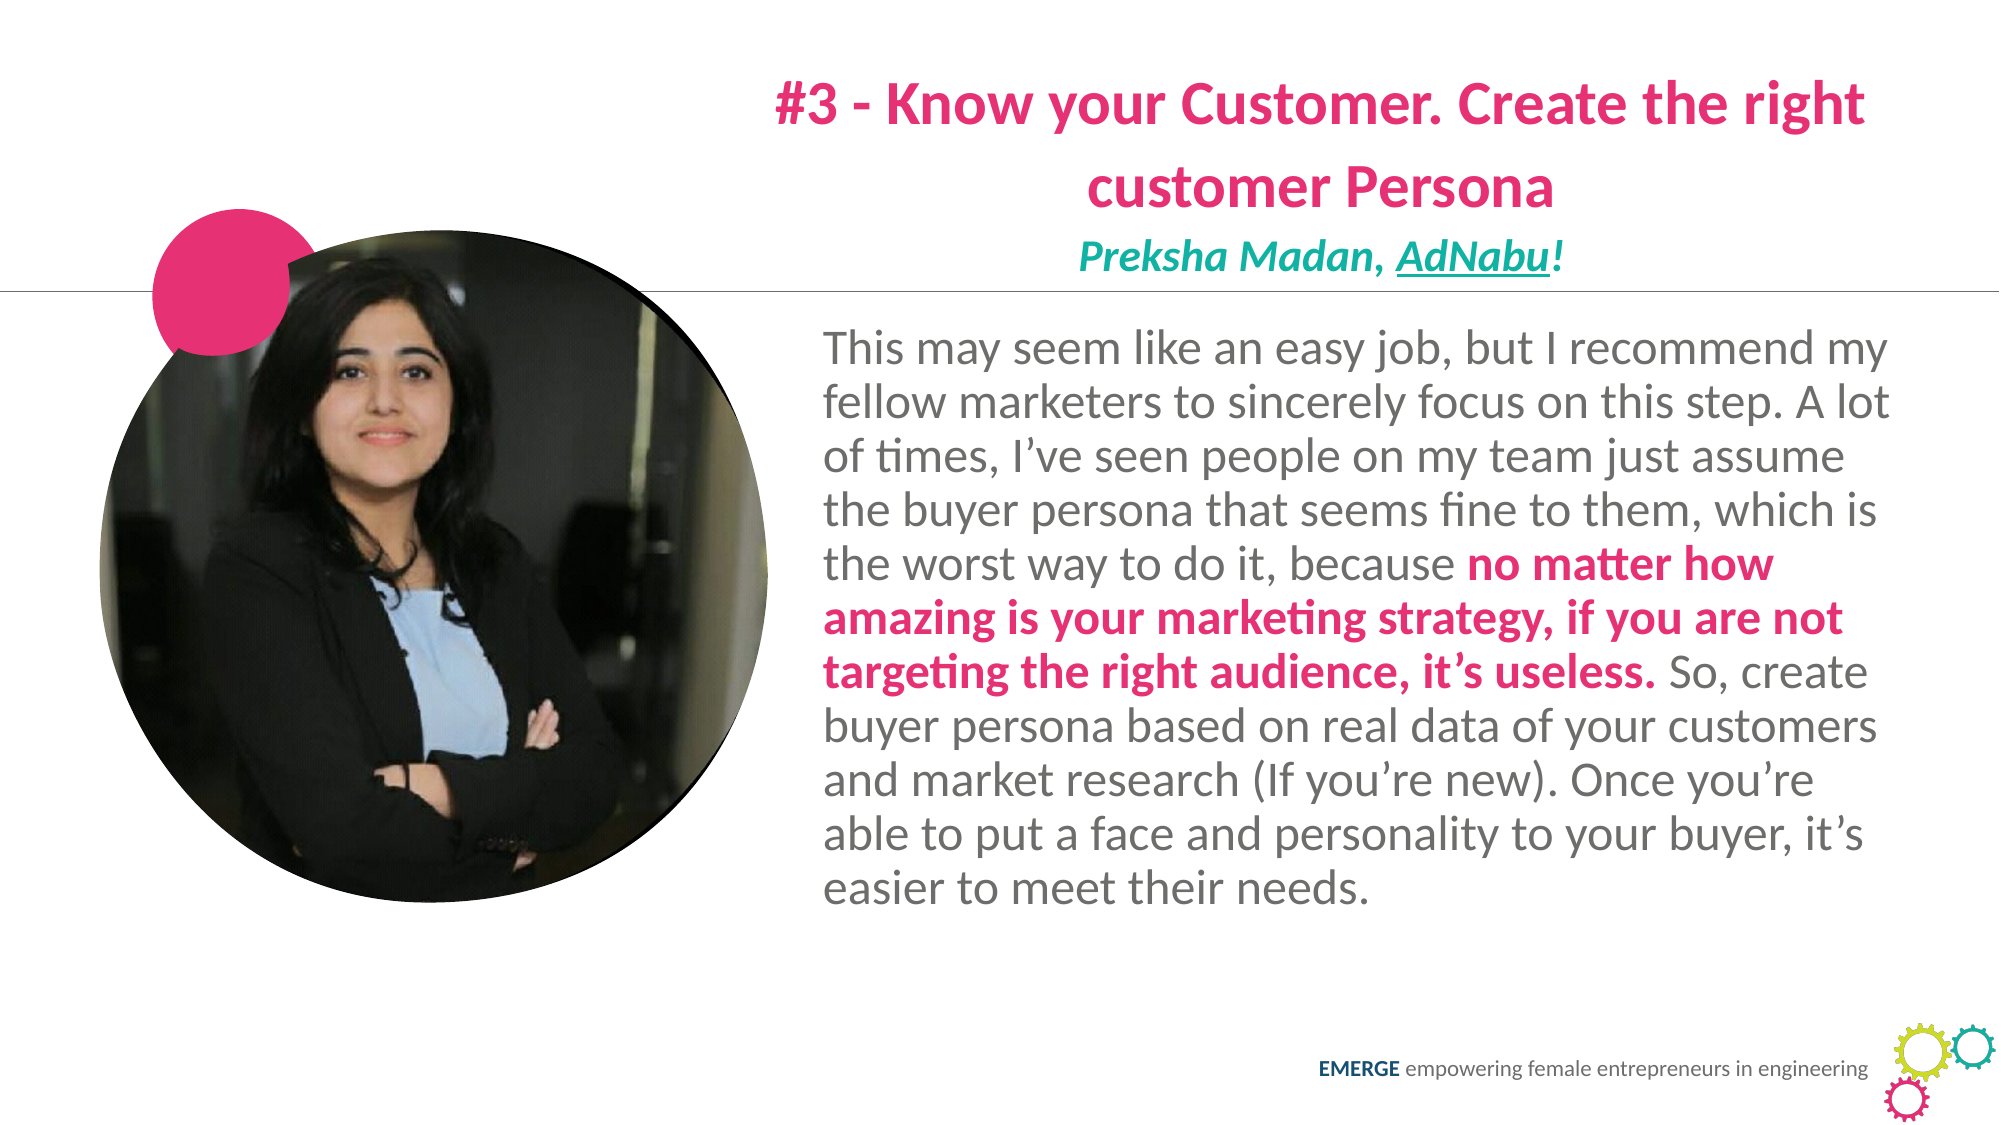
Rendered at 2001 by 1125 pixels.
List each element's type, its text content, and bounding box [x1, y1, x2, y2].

list This may seem like an easy job, but I recommend my fellow marketers to sincerely focus on this step. A lot of times, I’ve seen people on my team just assume the buyer persona that seems fine to them, which is the worst way to do it, because no matter how amazing is your marketing strategy, if you are not targeting the right audience, it’s useless. So, create buyer persona based on real data of your customers and market research (If you’re new). Once you’re able to put a face and personality to your buyer, it’s easier to meet their needs. [807, 313, 1920, 910]
list #3 - Know your Customer. Create the right customer Persona Preksha Madan, AdNabu! [723, 46, 1920, 289]
picture [1865, 995, 2001, 1125]
picture [99, 230, 768, 903]
